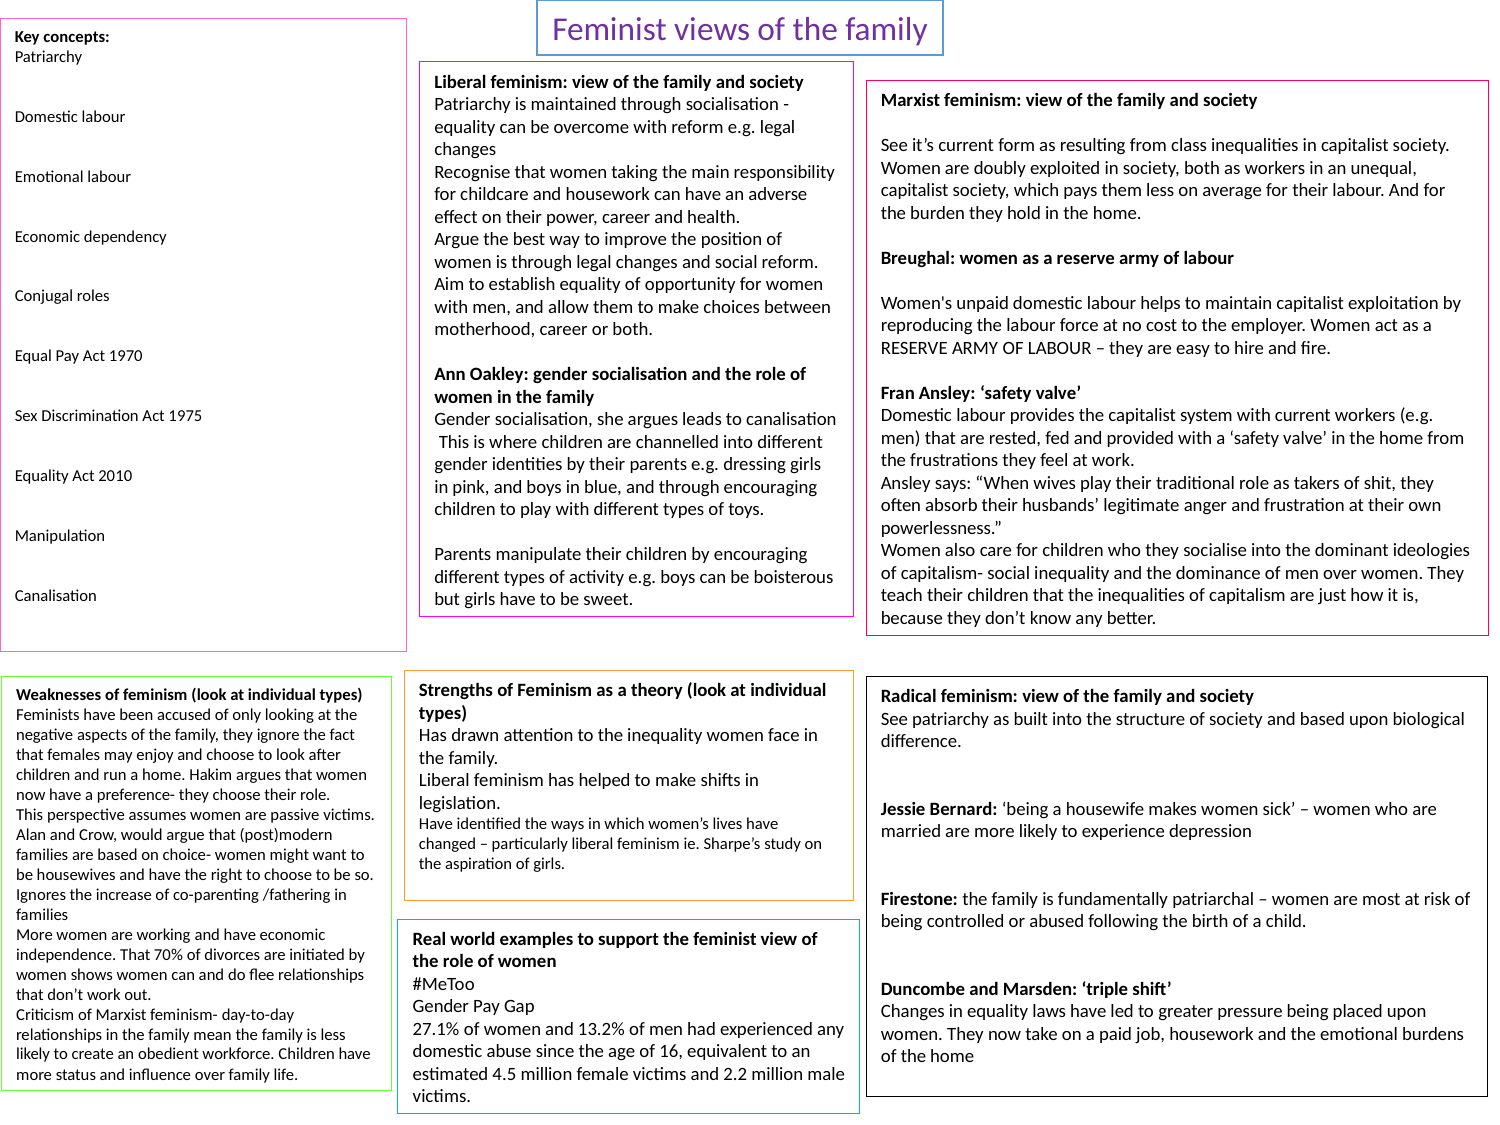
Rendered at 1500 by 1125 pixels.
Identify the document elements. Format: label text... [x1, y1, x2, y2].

text_box Weaknesses of feminism (look at individual types) Feminists have been accused of only looking at the negative aspects of the family, they ignore the fact that females may enjoy and choose to look after children and run a home. Hakim argues that women now have a preference- they choose their role. This perspective assumes women are passive victims. Alan and Crow, would argue that (post)modern families are based on choice- women might want to be housewives and have the right to choose to be so. Ignores the increase of co-parenting /fathering in families More women are working and have economic independence. That 70% of divorces are initiated by women shows women can and do flee relationships that don’t work out. Criticism of Marxist feminism- day-to-day relationships in the family mean the family is less likely to create an obedient workforce. Children have more status and influence over family life. [1, 676, 392, 1091]
text_box Key concepts: Patriarchy Domestic labour Emotional labour Economic dependency Conjugal roles Equal Pay Act 1970 Sex Discrimination Act 1975 Equality Act 2010 Manipulation Canalisation [0, 18, 407, 652]
text_box Feminist views of the family [536, 0, 944, 56]
text_box Marxist feminism: view of the family and society See it’s current form as resulting from class inequalities in capitalist society. Women are doubly exploited in society, both as workers in an unequal, capitalist society, which pays them less on average for their labour. And for the burden they hold in the home. Breughal: women as a reserve army of labour Women's unpaid domestic labour helps to maintain capitalist exploitation by reproducing the labour force at no cost to the employer. Women act as a RESERVE ARMY OF LABOUR – they are easy to hire and fire. Fran Ansley: ‘safety valve’ Domestic labour provides the capitalist system with current workers (e.g. men) that are rested, fed and provided with a ‘safety valve’ in the home from the frustrations they feel at work. Ansley says: “When wives play their traditional role as takers of shit, they often absorb their husbands’ legitimate anger and frustration at their own powerlessness.” Women also care for children who they socialise into the dominant ideologies of capitalism- social inequality and the dominance of men over women. They teach their children that the inequalities of capitalism are just how it is, because they don’t know any better. [866, 80, 1489, 636]
text_box Liberal feminism: view of the family and society Patriarchy is maintained through socialisation - equality can be overcome with reform e.g. legal changes Recognise that women taking the main responsibility for childcare and housework can have an adverse effect on their power, career and health. Argue the best way to improve the position of women is through legal changes and social reform. Aim to establish equality of opportunity for women with men, and allow them to make choices between motherhood, career or both. Ann Oakley: gender socialisation and the role of women in the family Gender socialisation, she argues leads to canalisation This is where children are channelled into different gender identities by their parents e.g. dressing girls in pink, and boys in blue, and through encouraging children to play with different types of toys. Parents manipulate their children by encouraging different types of activity e.g. boys can be boisterous but girls have to be sweet. [419, 61, 854, 617]
text_box Real world examples to support the feminist view of the role of women #MeToo Gender Pay Gap 27.1% of women and 13.2% of men had experienced any domestic abuse since the age of 16, equivalent to an estimated 4.5 million female victims and 2.2 million male victims. [397, 919, 860, 1114]
text_box Strengths of Feminism as a theory (look at individual types) Has drawn attention to the inequality women face in the family. Liberal feminism has helped to make shifts in legislation. Have identified the ways in which women’s lives have changed – particularly liberal feminism ie. Sharpe’s study on the aspiration of girls. [404, 670, 854, 901]
text_box Radical feminism: view of the family and society See patriarchy as built into the structure of society and based upon biological difference. Jessie Bernard: ‘being a housewife makes women sick’ – women who are married are more likely to experience depression Firestone: the family is fundamentally patriarchal – women are most at risk of being controlled or abused following the birth of a child. Duncombe and Marsden: ‘triple shift’ Changes in equality laws have led to greater pressure being placed upon women. They now take on a paid job, housework and the emotional burdens of the home [866, 676, 1488, 1097]
